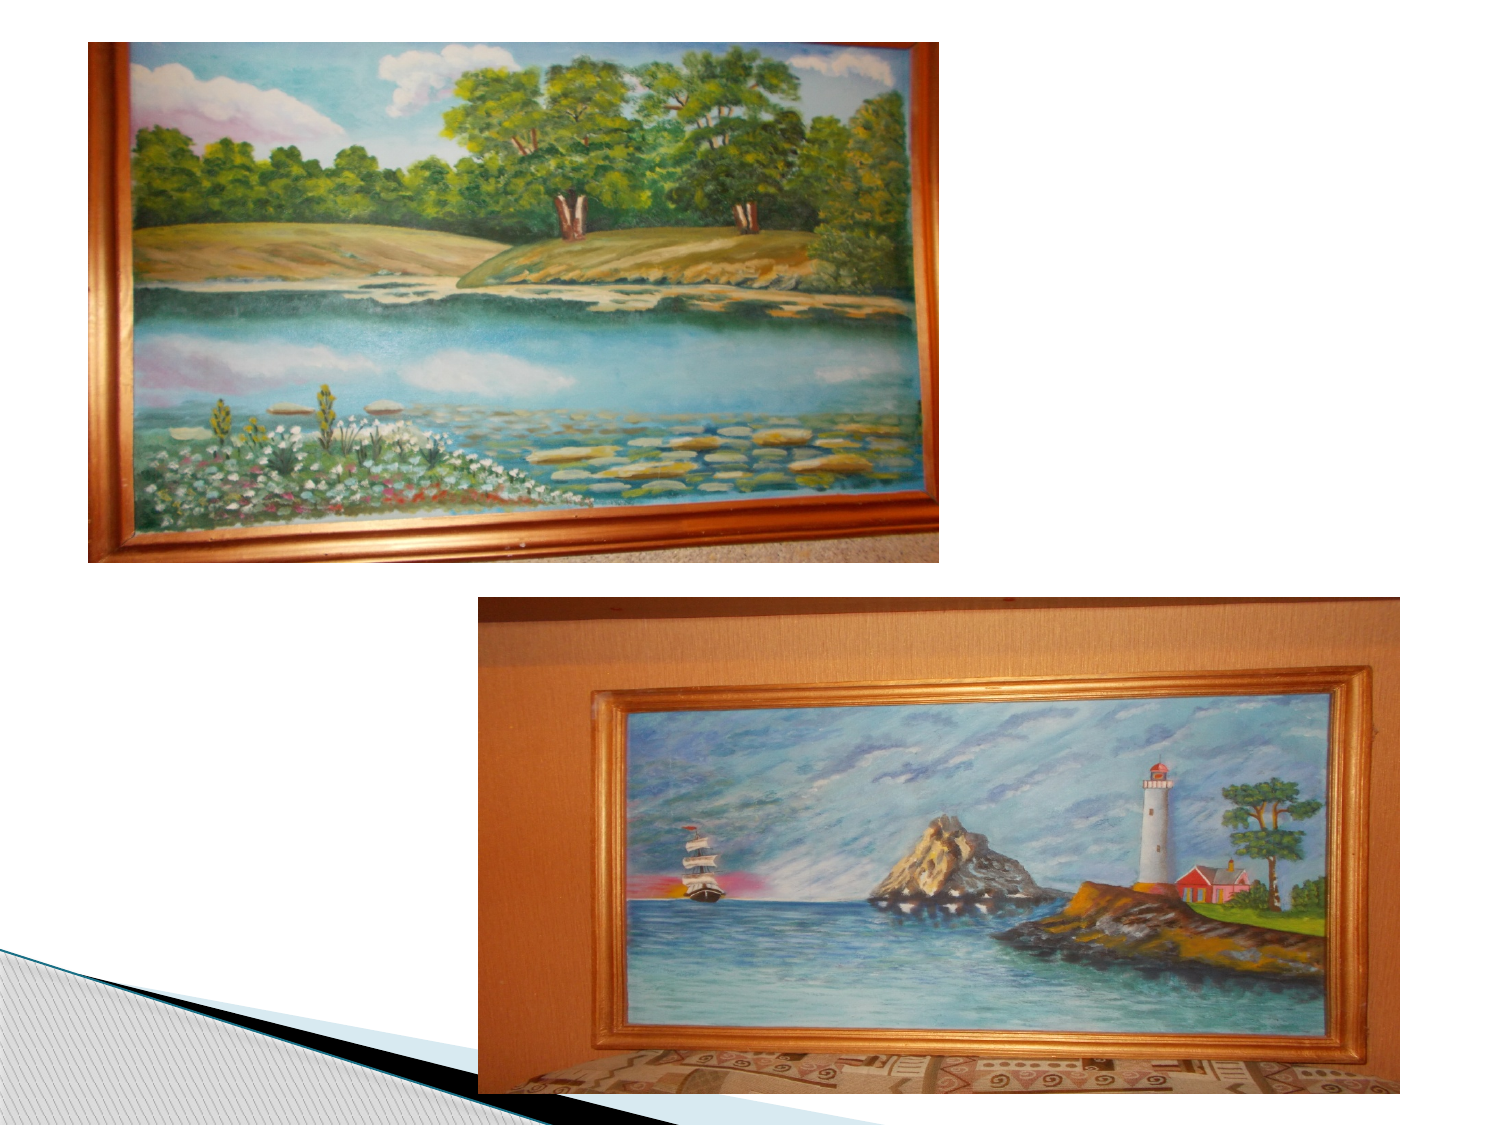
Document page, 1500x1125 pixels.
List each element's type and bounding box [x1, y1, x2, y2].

picture [88, 42, 940, 563]
picture [477, 597, 1400, 1095]
